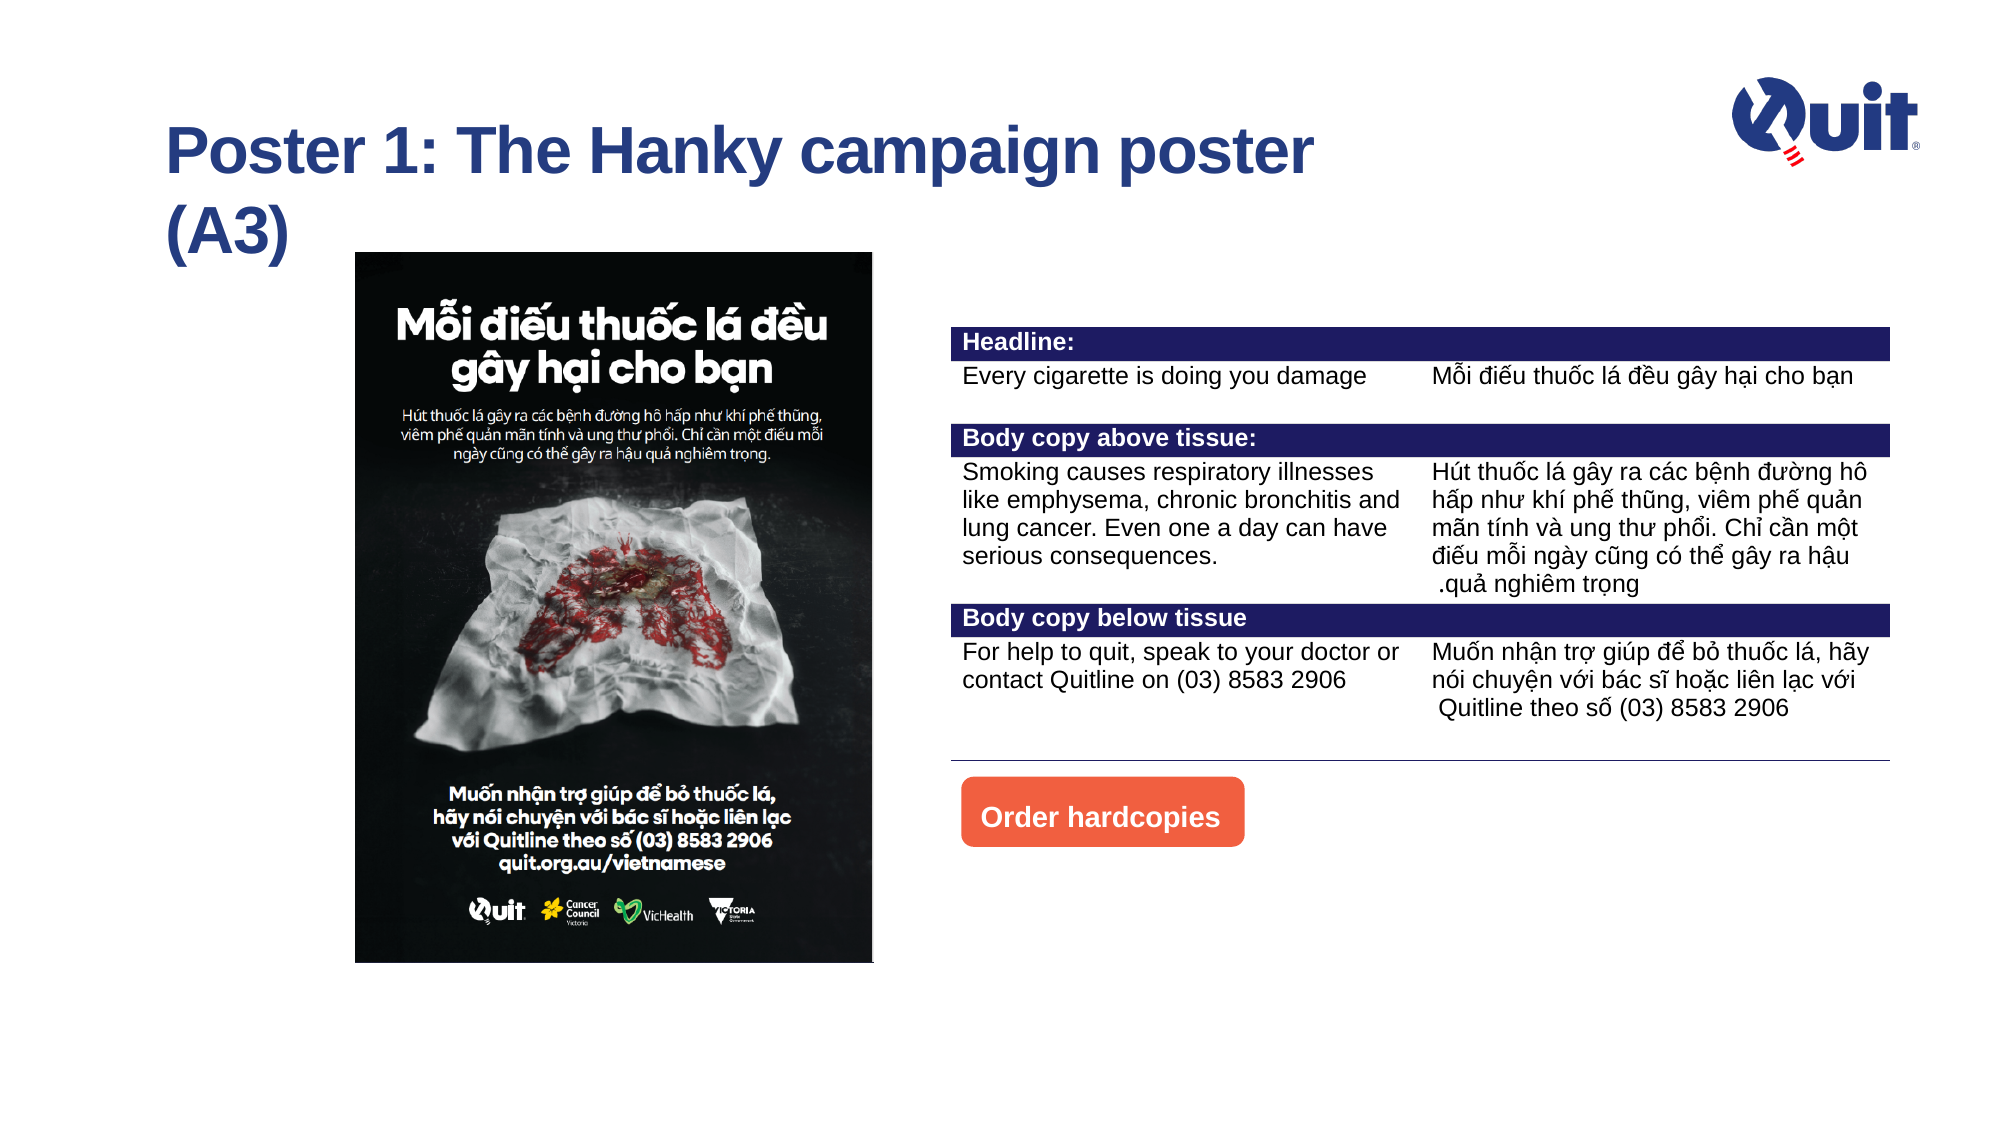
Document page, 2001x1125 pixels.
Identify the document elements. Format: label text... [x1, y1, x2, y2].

table_cell Every cigarette is doing you damage [951, 362, 1421, 423]
picture [355, 252, 874, 963]
picture [1732, 77, 1920, 167]
table_header [1421, 328, 1890, 361]
table_cell Muốn nhận trợ giúp để bỏ thuốc lá, hãy nói chuyện với bác sĩ hoặc liên lạc với Quitline theo số (03) 8583 2906 [1421, 638, 1890, 760]
text_box Poster 1: The Hanky campaign poster (A3) [159, 100, 1463, 199]
table_header Headline: [951, 328, 1421, 361]
table_cell Smoking causes respiratory illnesses like emphysema, chronic bronchitis and lung cancer. Even one a day can have serious consequences. [951, 458, 1421, 603]
table_cell Body copy below tissue [951, 604, 1421, 637]
table_cell Hút thuốc lá gây ra các bệnh đường hô hấp như khí phế thũng, viêm phế quản mãn tính và ung thư phổi. Chỉ cần một điếu mỗi ngày cũng có thể gây ra hậu quả nghiêm trọng. [1421, 458, 1890, 603]
table_cell [1421, 424, 1890, 457]
table_cell For help to quit, speak to your doctor or contact Quitline on (03) 8583 2906 [951, 638, 1421, 760]
table_cell [1421, 604, 1890, 637]
table_cell Body copy above tissue: [951, 424, 1421, 457]
table_cell Mỗi điếu thuốc lá đều gây hại cho bạn [1421, 362, 1890, 423]
text_box Order hardcopies [961, 776, 1245, 847]
